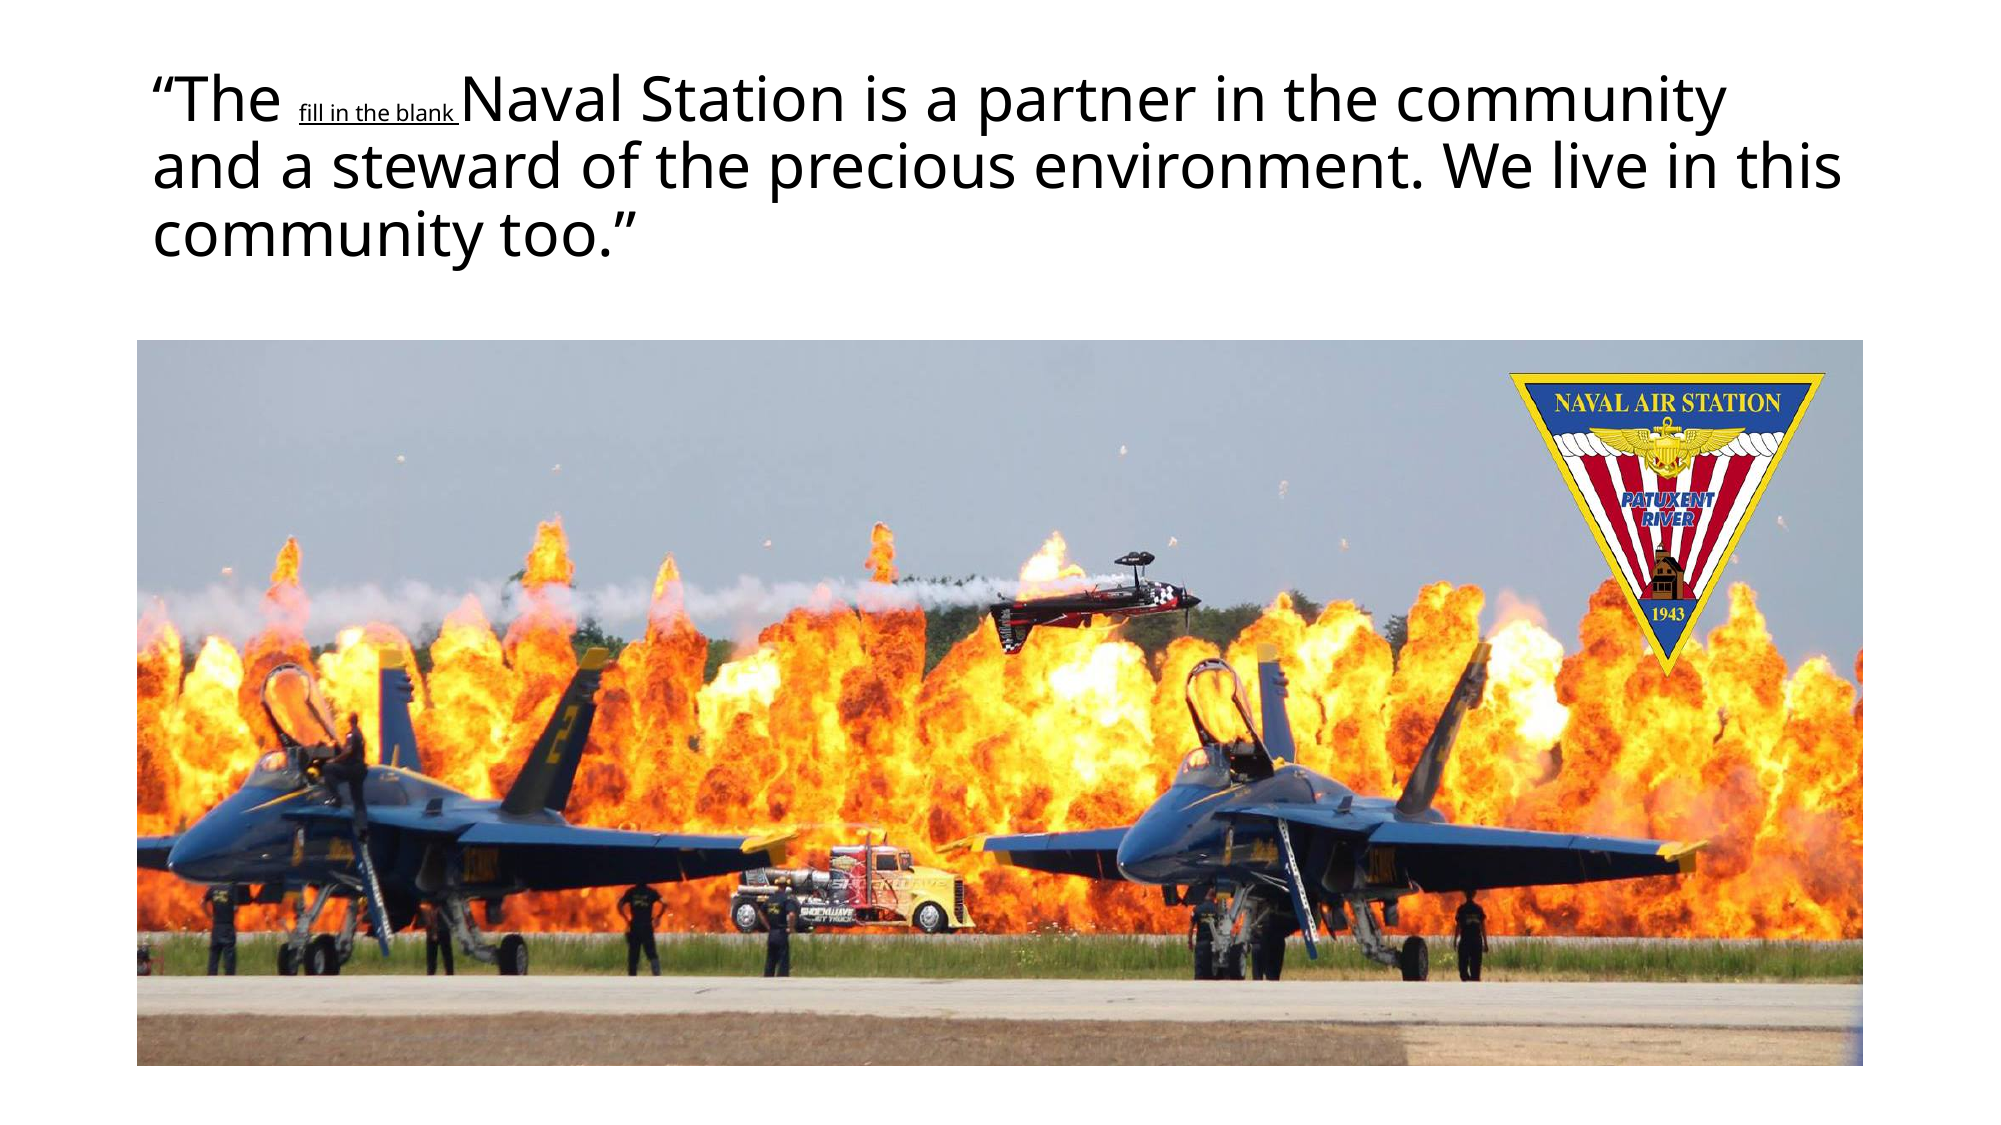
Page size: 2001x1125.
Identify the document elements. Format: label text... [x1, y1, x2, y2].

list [137, 340, 1863, 1066]
title “The fill in the blank Naval Station is a partner in the community and a steward of the precious environment. We live in this community too.” [137, 59, 1863, 278]
